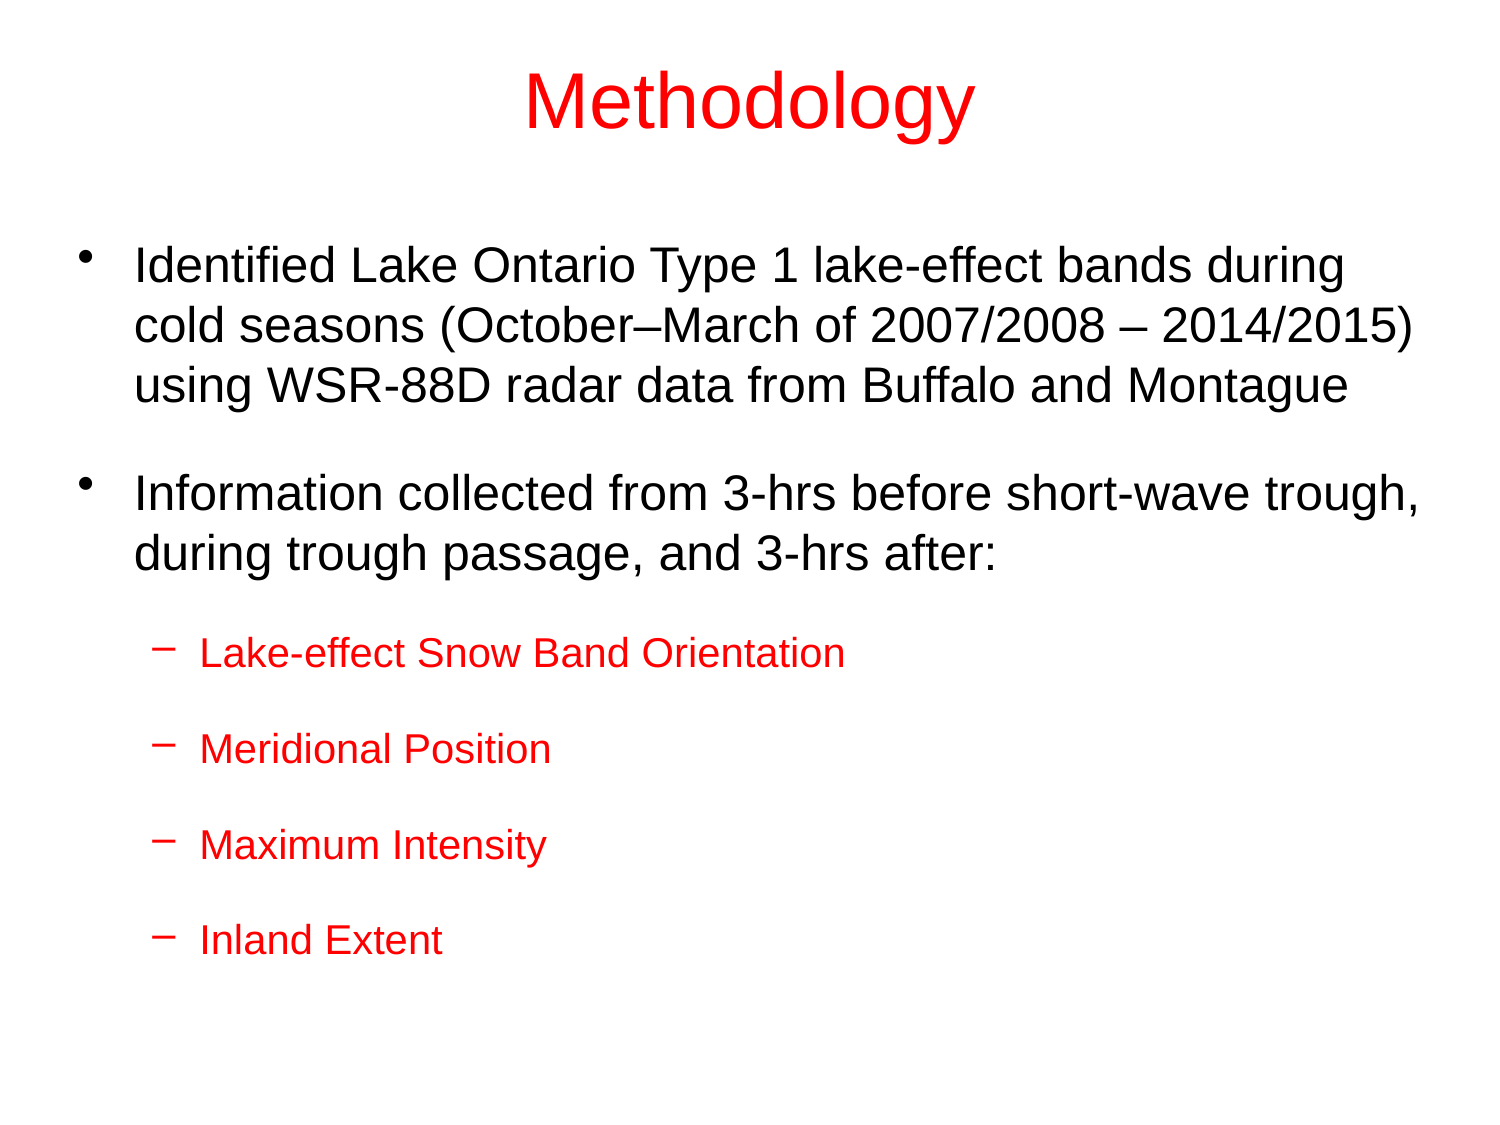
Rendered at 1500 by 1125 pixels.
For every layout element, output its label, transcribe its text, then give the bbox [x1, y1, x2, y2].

list Identified Lake Ontario Type 1 lake-effect bands during cold seasons (October–March of 2007/2008 – 2014/2015) using WSR-88D radar data from Buffalo and Montague Information collected from 3-hrs before short-wave trough, during trough passage, and 3-hrs after: Lake-effect Snow Band Orientation Meridional Position Maximum Intensity Inland Extent [62, 224, 1438, 1000]
text_box Methodology [112, 41, 1388, 154]
